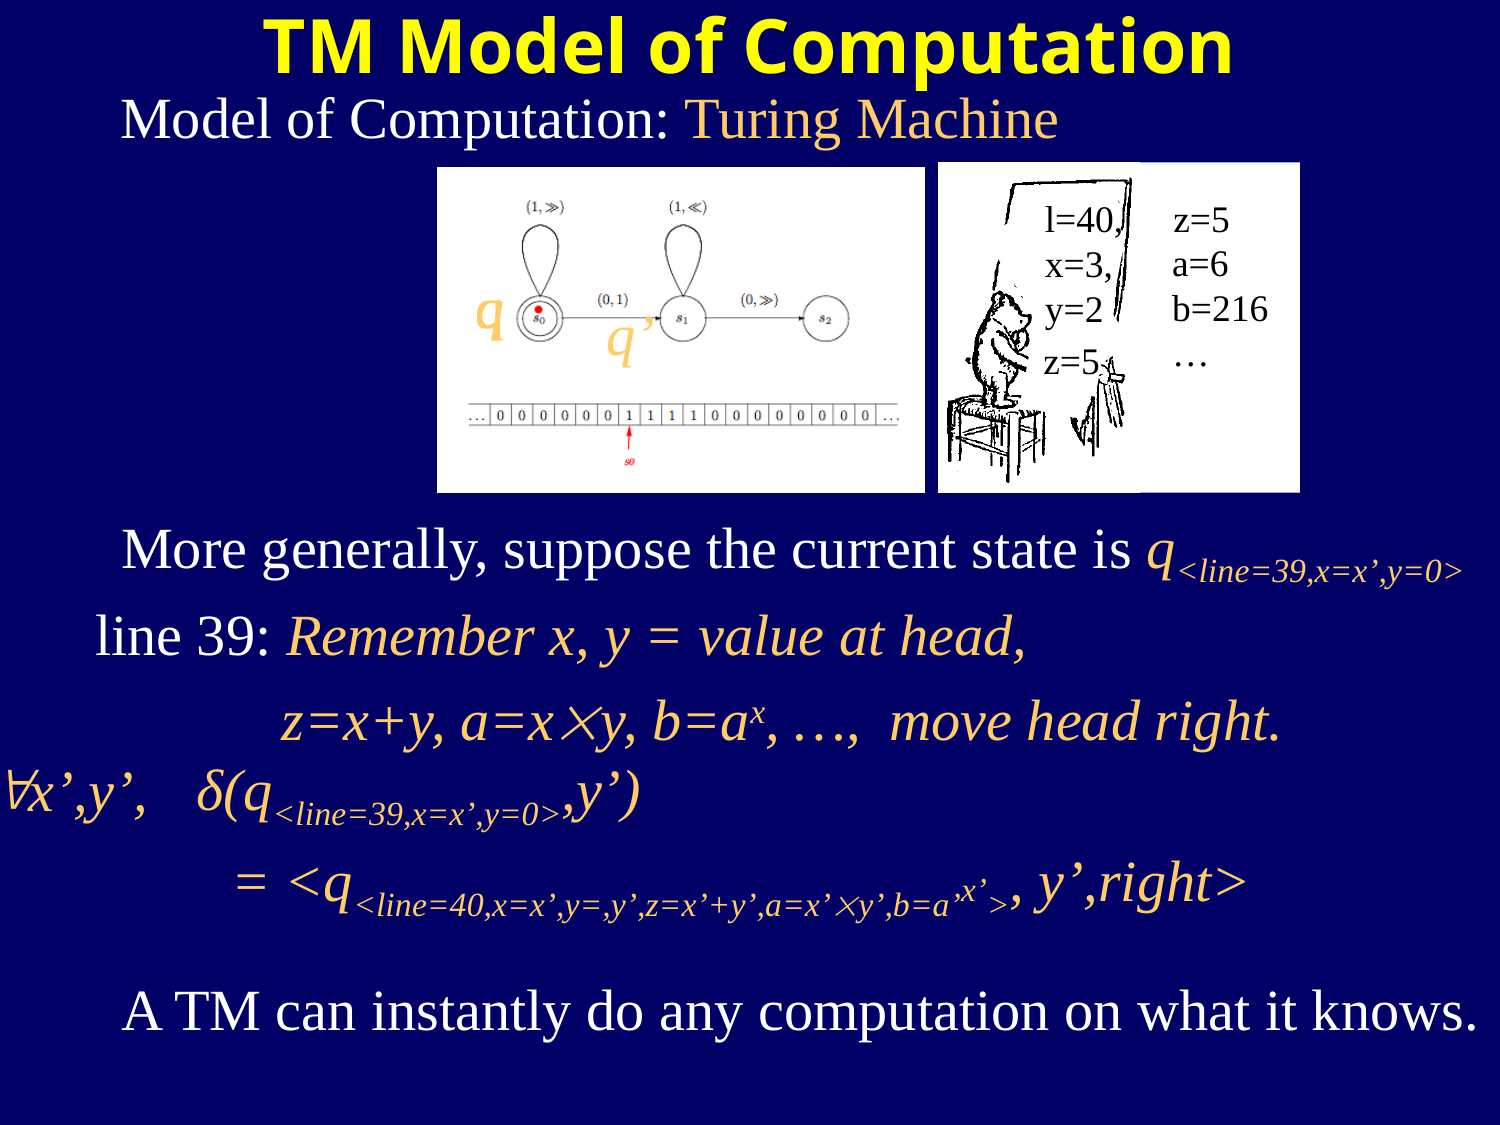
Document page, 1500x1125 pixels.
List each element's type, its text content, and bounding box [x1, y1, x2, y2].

text_box Model of Computation: Turing Machine [75, 73, 1450, 158]
text_box a=6 b=216 … [1304, 231, 1314, 381]
picture [437, 167, 925, 493]
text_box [1141, 162, 1301, 493]
text_box line 39: Remember x, y = value at head, [50, 589, 1087, 675]
text_box x’,y’, [0, 745, 194, 831]
text_box TM Model of Computation [112, 0, 1388, 138]
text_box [937, 162, 1140, 493]
text_box z=x+y, a=xy, b=ax, …, move head right. [48, 675, 1329, 760]
text_box A TM can instantly do any computation on what it knows. [1, 964, 1500, 1050]
text_box δ(q<line=39,x=x’,y=0>,y’) [151, 760, 701, 840]
text_box = <q<line=40,x=x’,y=,y’,z=x’+y’,a=x’y’,b=a’x’>, y’,right> [186, 836, 1297, 931]
text_box More generally, suppose the current state is q<line=39,x=x’,y=0> [75, 502, 1500, 597]
